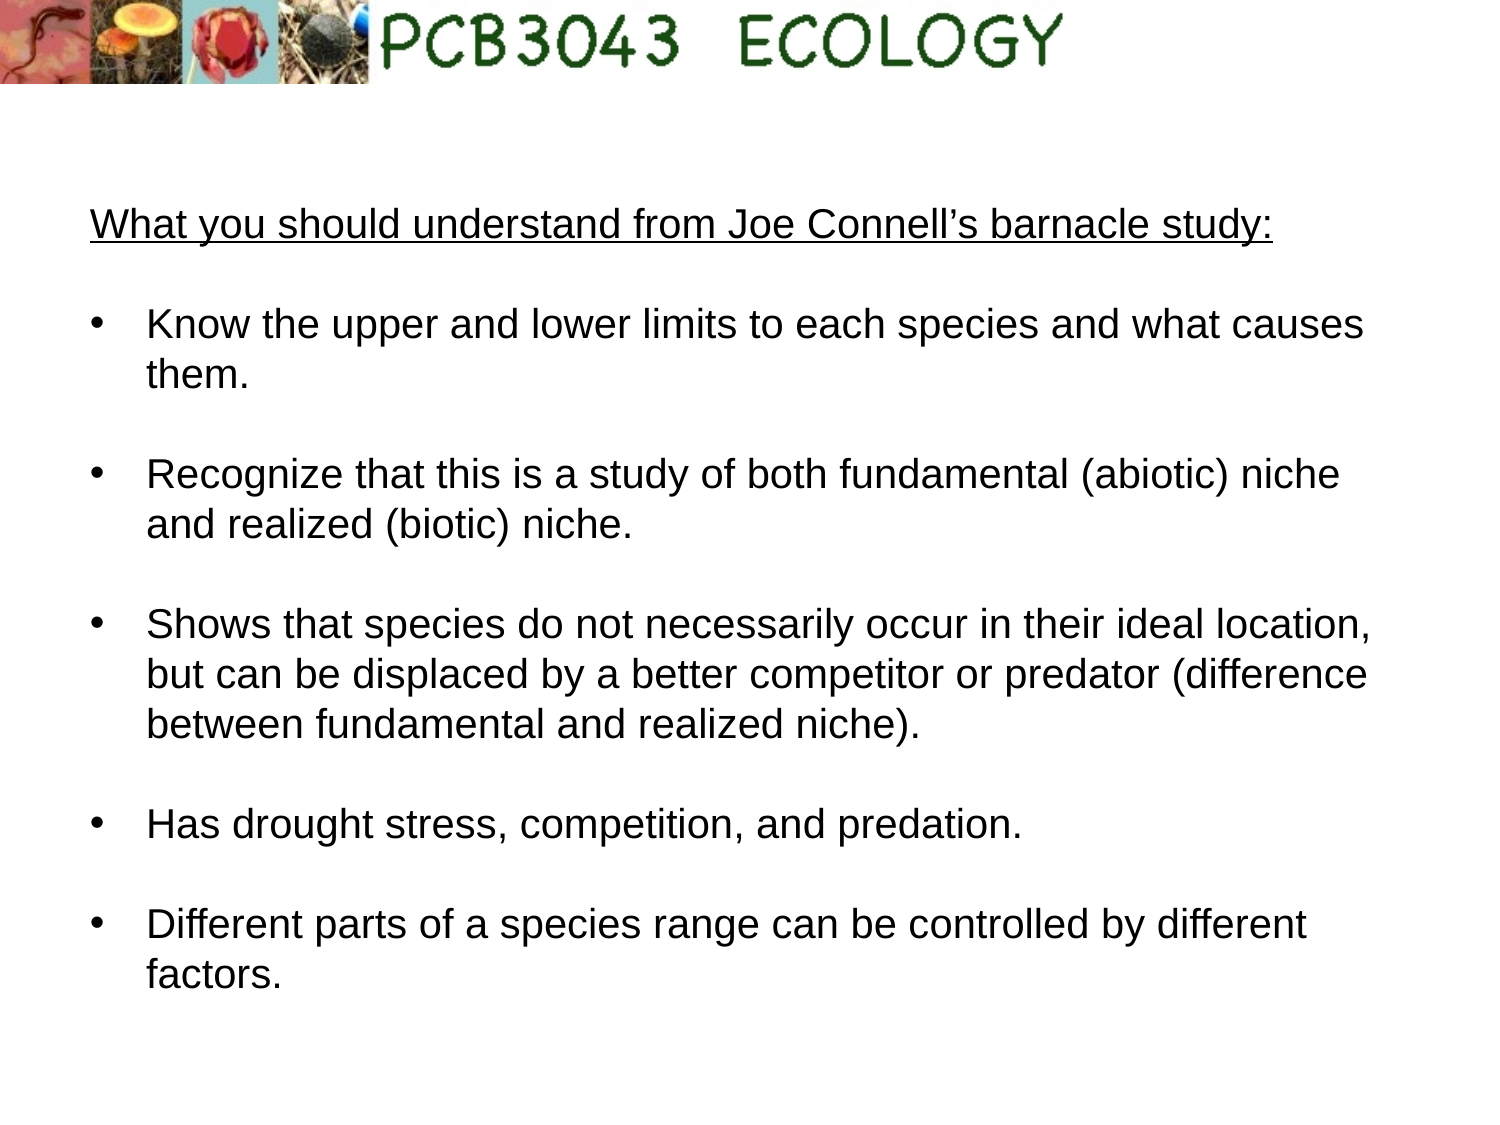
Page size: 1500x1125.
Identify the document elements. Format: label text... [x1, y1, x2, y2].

text_box What you should understand from Joe Connell’s barnacle study: Know the upper and lower limits to each species and what causes them. Recognize that this is a study of both fundamental (abiotic) niche and realized (biotic) niche. Shows that species do not necessarily occur in their ideal location, but can be displaced by a better competitor or predator (difference between fundamental and realized niche). Has drought stress, competition, and predation. Different parts of a species range can be controlled by different factors. [74, 189, 1425, 1005]
picture [0, 0, 1088, 84]
